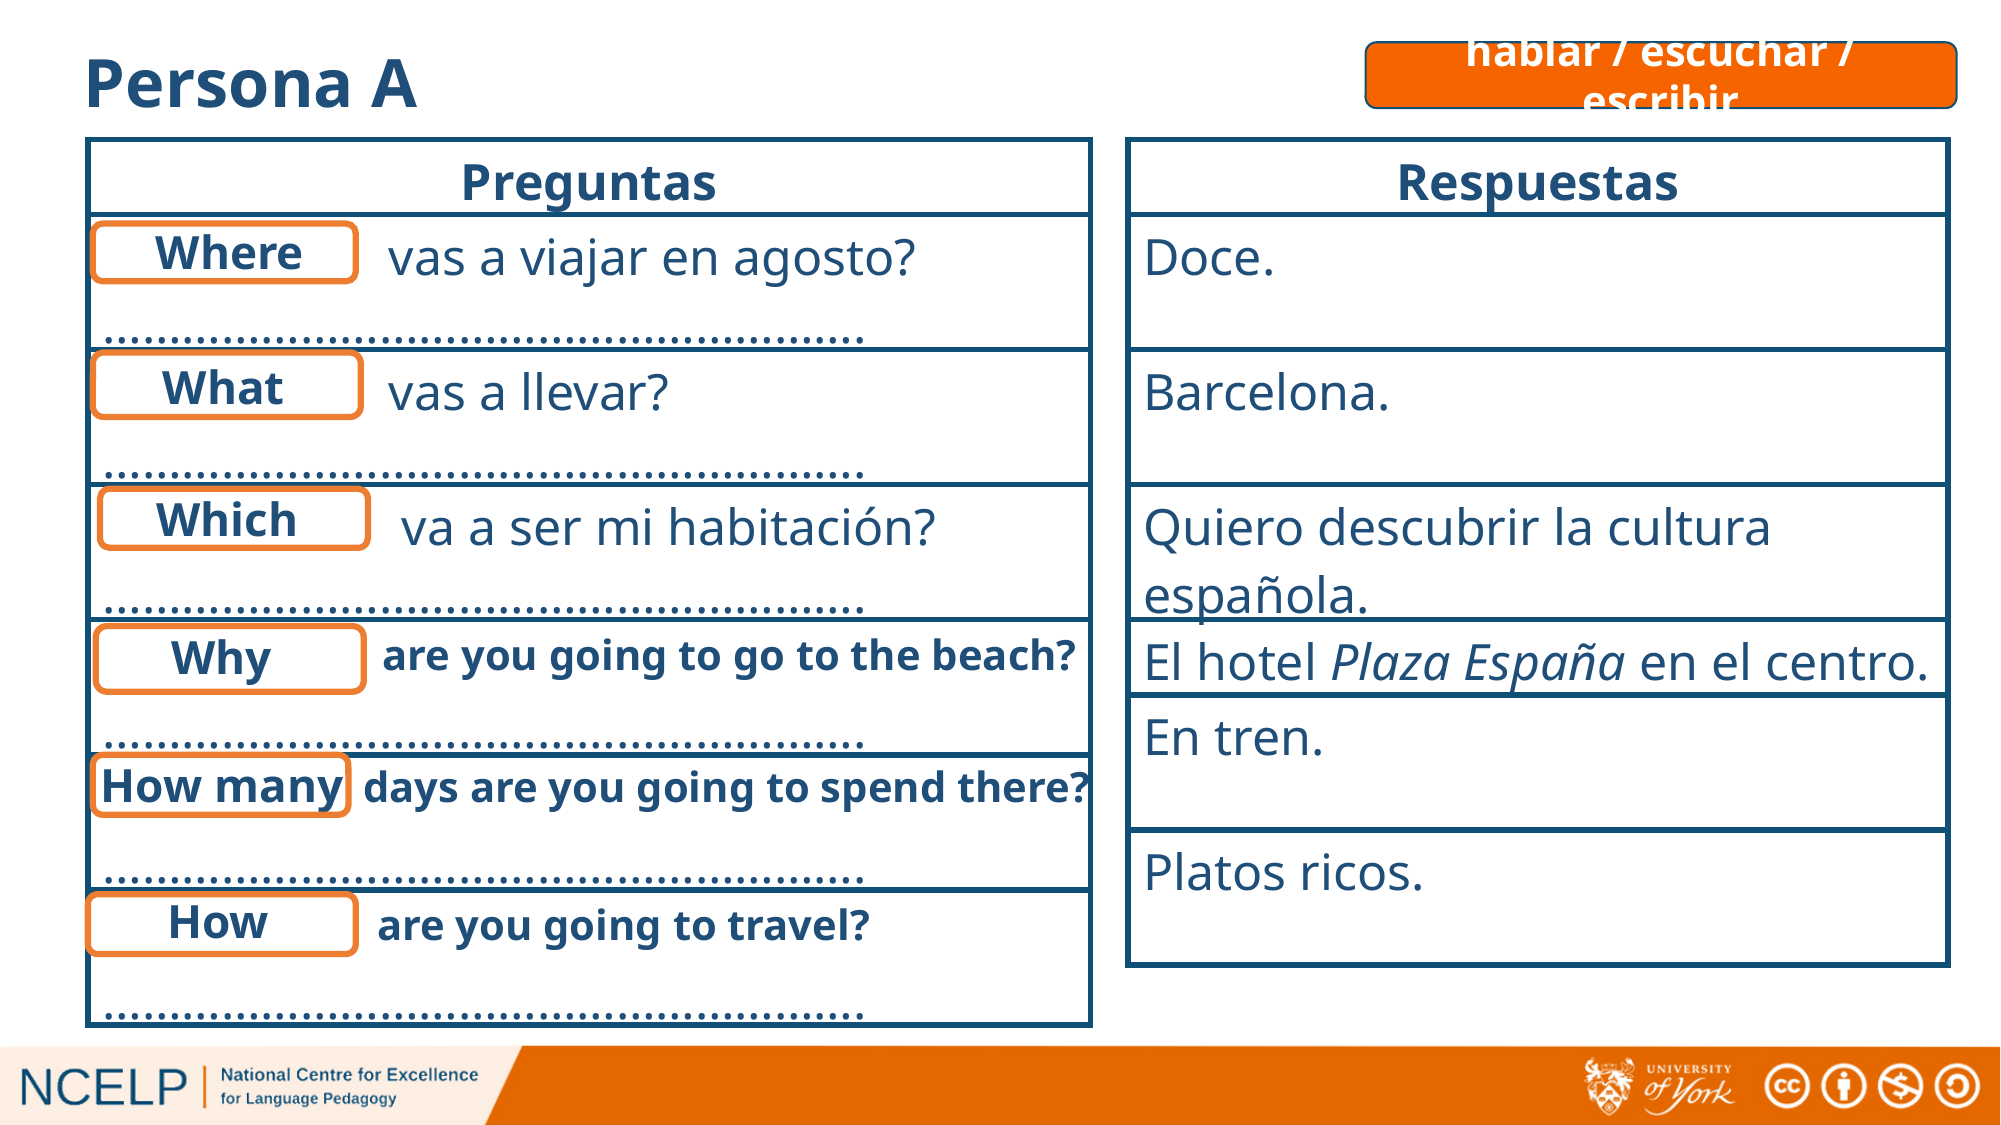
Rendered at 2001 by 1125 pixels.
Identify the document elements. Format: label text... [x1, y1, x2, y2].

table_cell En tren. [1131, 698, 1945, 827]
table_header Preguntas [91, 142, 1088, 212]
picture [0, 0, 2001, 1125]
table_cell Platos ricos. [1131, 833, 1945, 962]
text_box How many [31, 748, 413, 819]
text_box [91, 753, 348, 816]
table_cell va a ser mi habitación? …………………………………………………. [91, 487, 1088, 617]
table_cell Doce. [1131, 217, 1945, 347]
table_cell …………………………………………………. [91, 818, 1088, 887]
text_box Where [69, 215, 391, 286]
text_box [94, 625, 365, 693]
table_cell vas a llevar? …………………………………………………. [91, 352, 1088, 482]
table_cell Barcelona. [1131, 352, 1945, 482]
table_cell Quiero descubrir la cultura española. [1131, 487, 1945, 617]
text_box are you going to travel? [362, 891, 1108, 957]
table_cell …………………………………………………. [91, 686, 1088, 752]
text_box Why [37, 621, 418, 691]
text_box days are you going to spend there? [348, 752, 1118, 818]
text_box What [55, 351, 392, 422]
text_box hablar / escuchar / escribir [1364, 41, 1958, 110]
text_box Which [59, 483, 396, 554]
table_cell vas a viajar en agosto? …………………………………………………. [91, 217, 1088, 347]
table_cell El hotel Plaza España en el centro. [1131, 622, 1945, 692]
text_box [91, 222, 357, 283]
text_box How [37, 885, 411, 956]
table_header Respuestas [1131, 142, 1945, 212]
text_box [86, 893, 357, 956]
text_box are you going to go to the beach? [367, 621, 1114, 686]
text_box [91, 351, 362, 419]
table_cell …………………………………………………. [91, 956, 1088, 1022]
text_box Persona A [69, 33, 890, 129]
